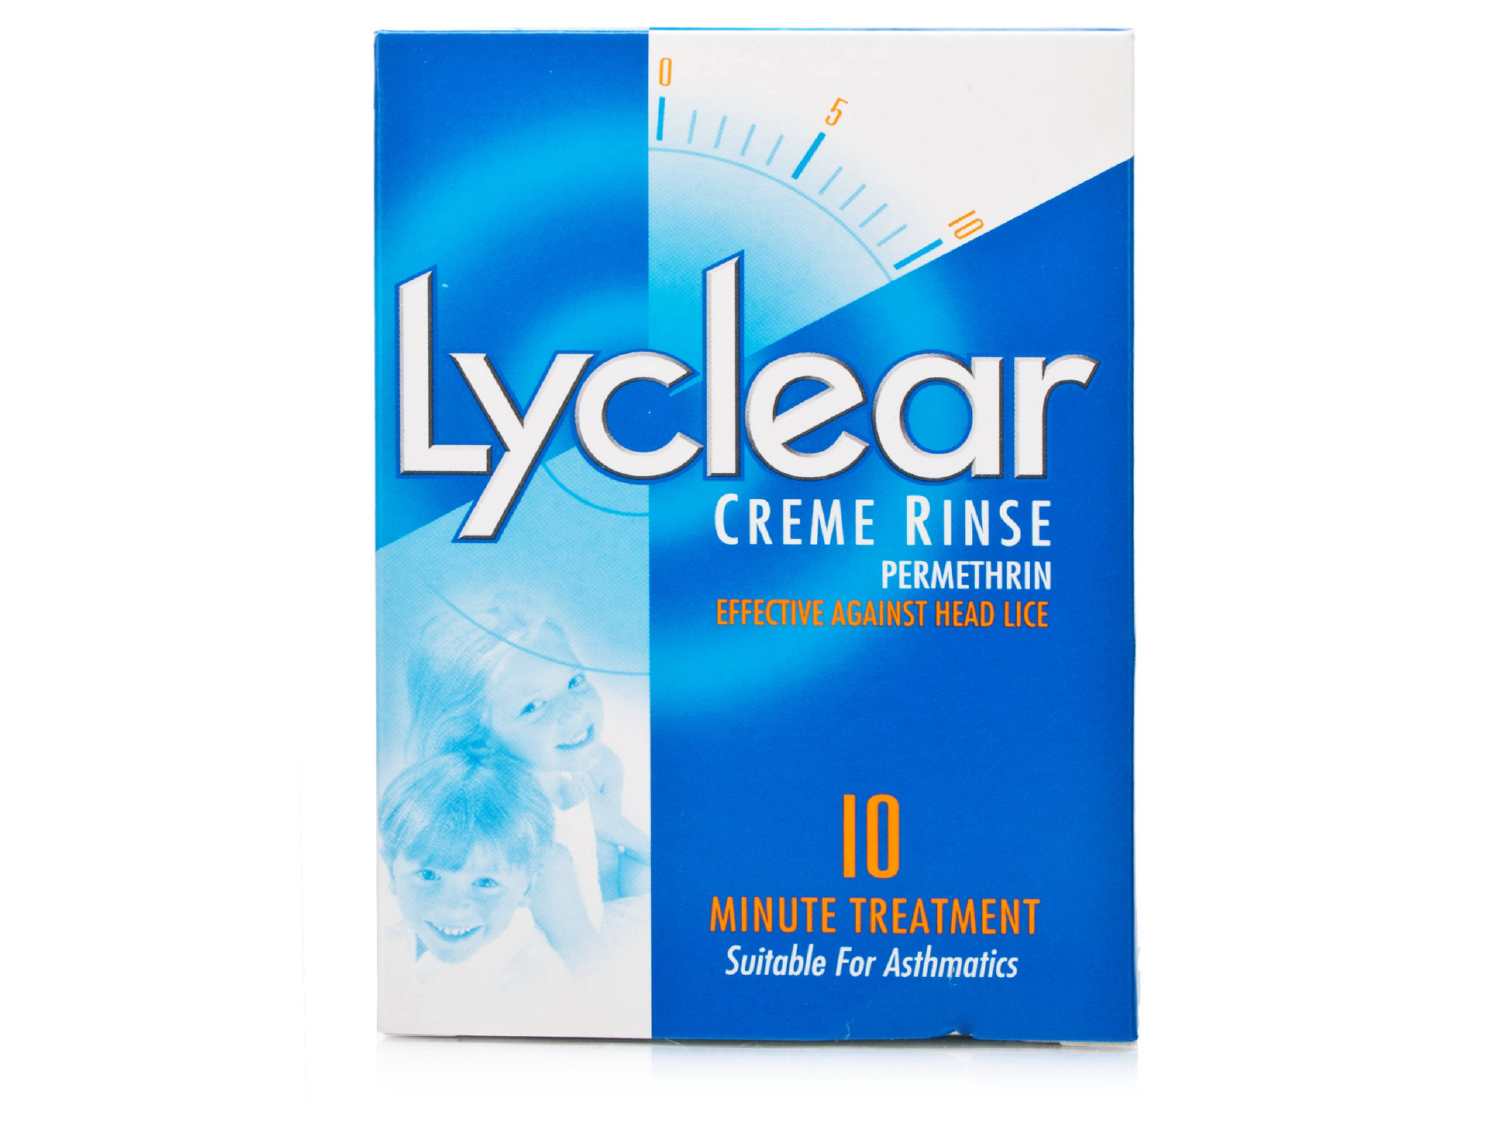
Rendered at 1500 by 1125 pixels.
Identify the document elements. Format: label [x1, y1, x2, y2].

picture [124, 0, 1376, 1125]
